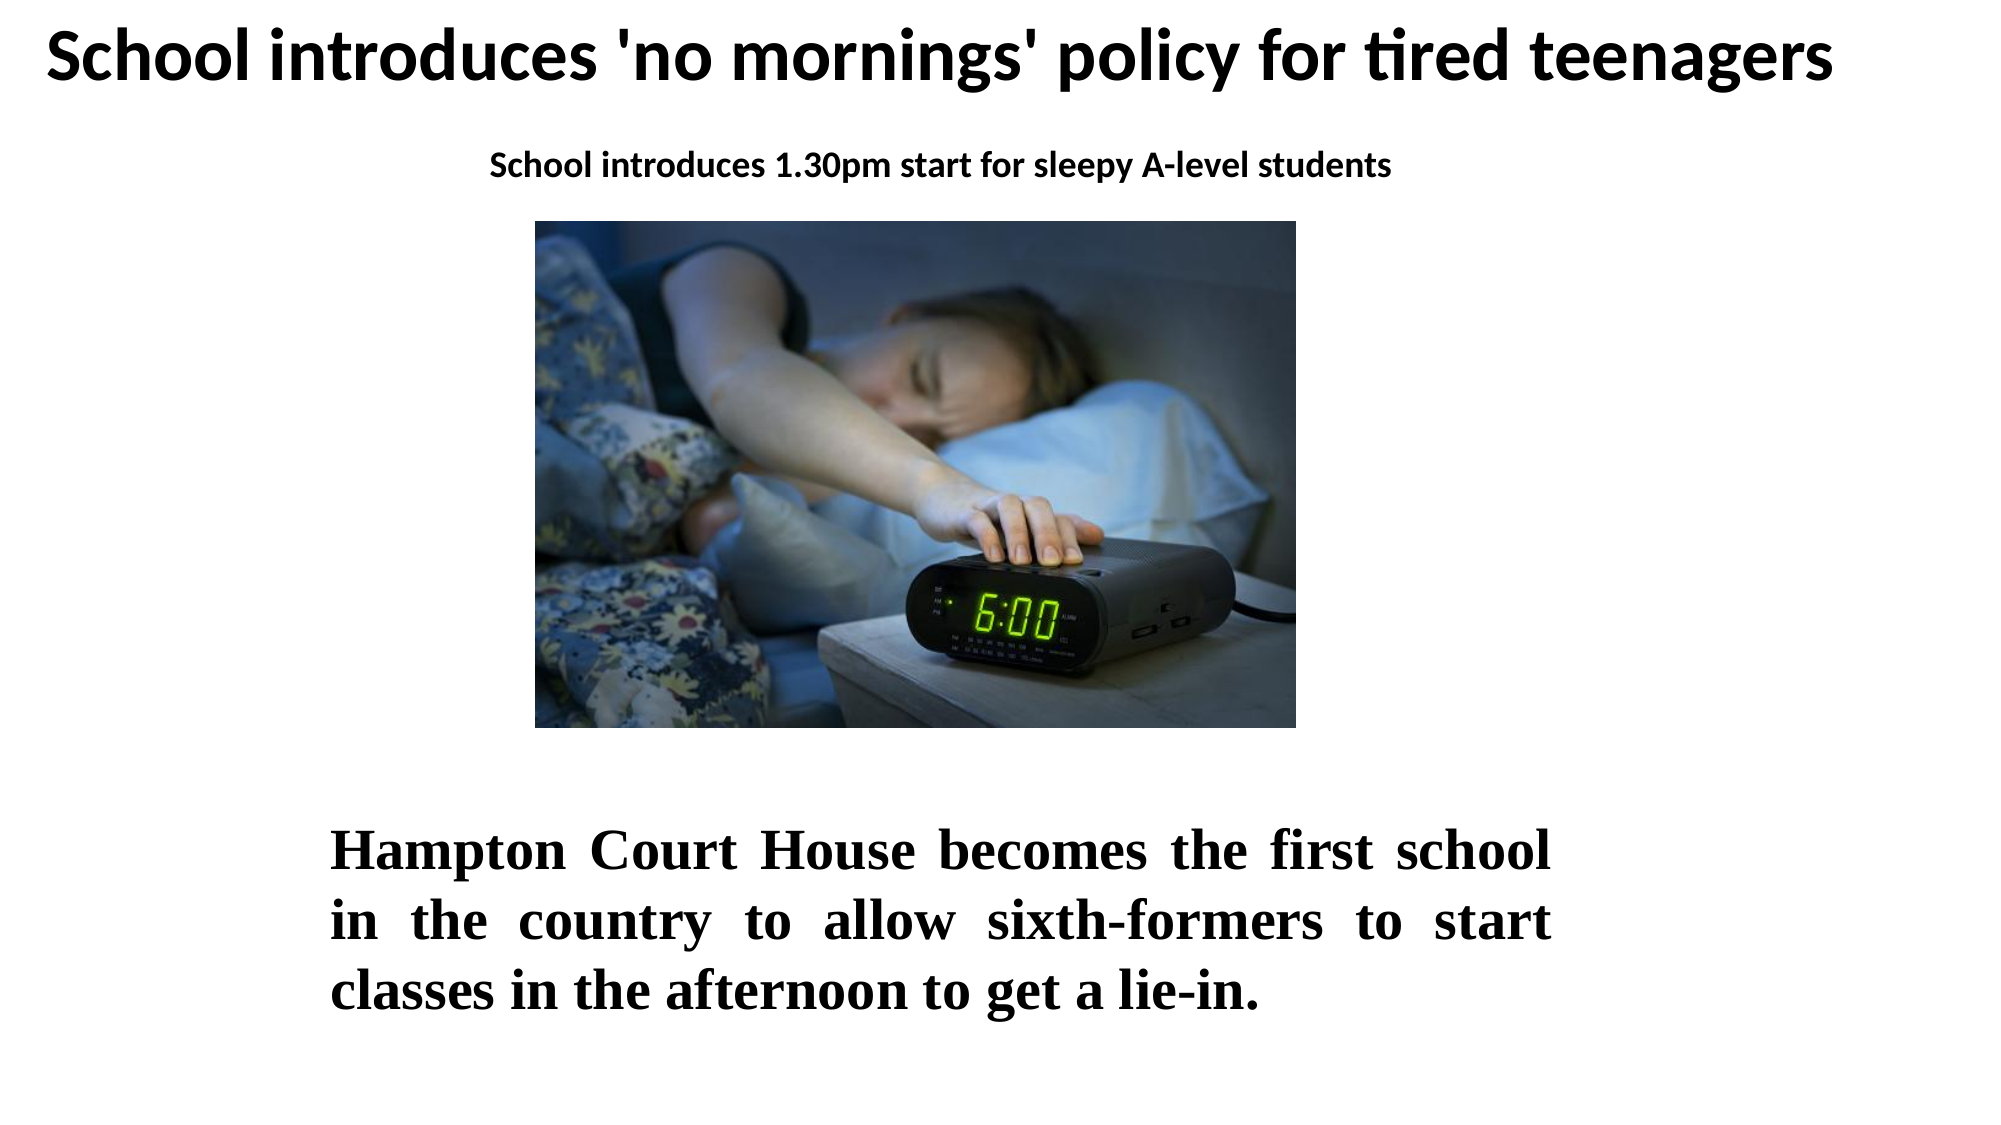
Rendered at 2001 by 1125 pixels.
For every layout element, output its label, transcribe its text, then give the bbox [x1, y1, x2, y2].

text_box Hampton Court House becomes the first school in the country to allow sixth-formers to start classes in the afternoon to get a lie-in. [315, 803, 1568, 1029]
text_box School introduces 1.30pm start for sleepy A-level students [474, 132, 1409, 192]
picture [535, 221, 1296, 728]
text_box School introduces 'no mornings' policy for tired teenagers [31, 0, 1852, 103]
